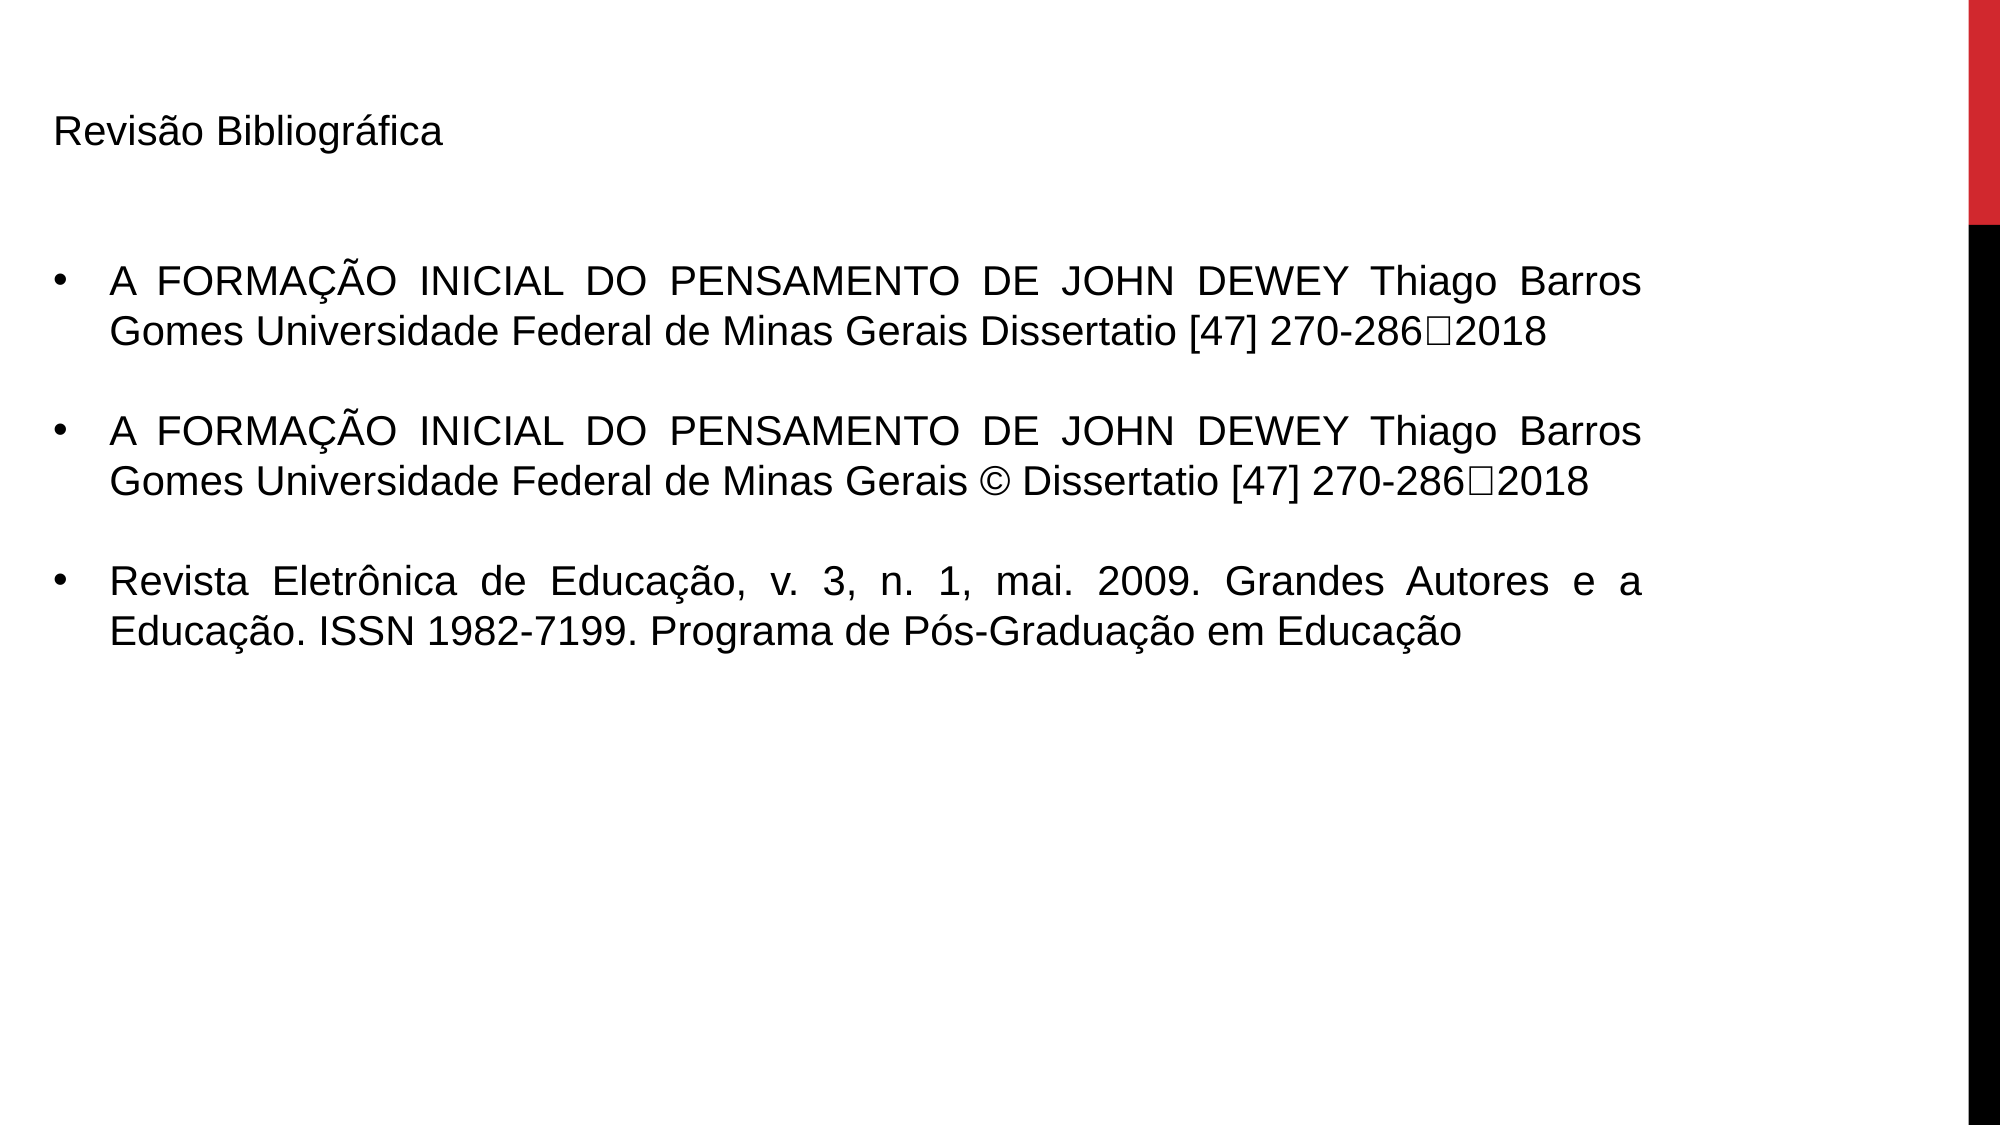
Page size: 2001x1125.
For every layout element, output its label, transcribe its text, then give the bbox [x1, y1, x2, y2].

text_box Revisão Bibliográfica A FORMAÇÃO INICIAL DO PENSAMENTO DE JOHN DEWEY Thiago Barros Gomes Universidade Federal de Minas Gerais Dissertatio [47] 270-2862018 A FORMAÇÃO INICIAL DO PENSAMENTO DE JOHN DEWEY Thiago Barros Gomes Universidade Federal de Minas Gerais © Dissertatio [47] 270-2862018 Revista Eletrônica de Educação, v. 3, n. 1, mai. 2009. Grandes Autores e a Educação. ISSN 1982-7199. Programa de Pós-Graduação em Educação [38, 51, 1658, 1112]
